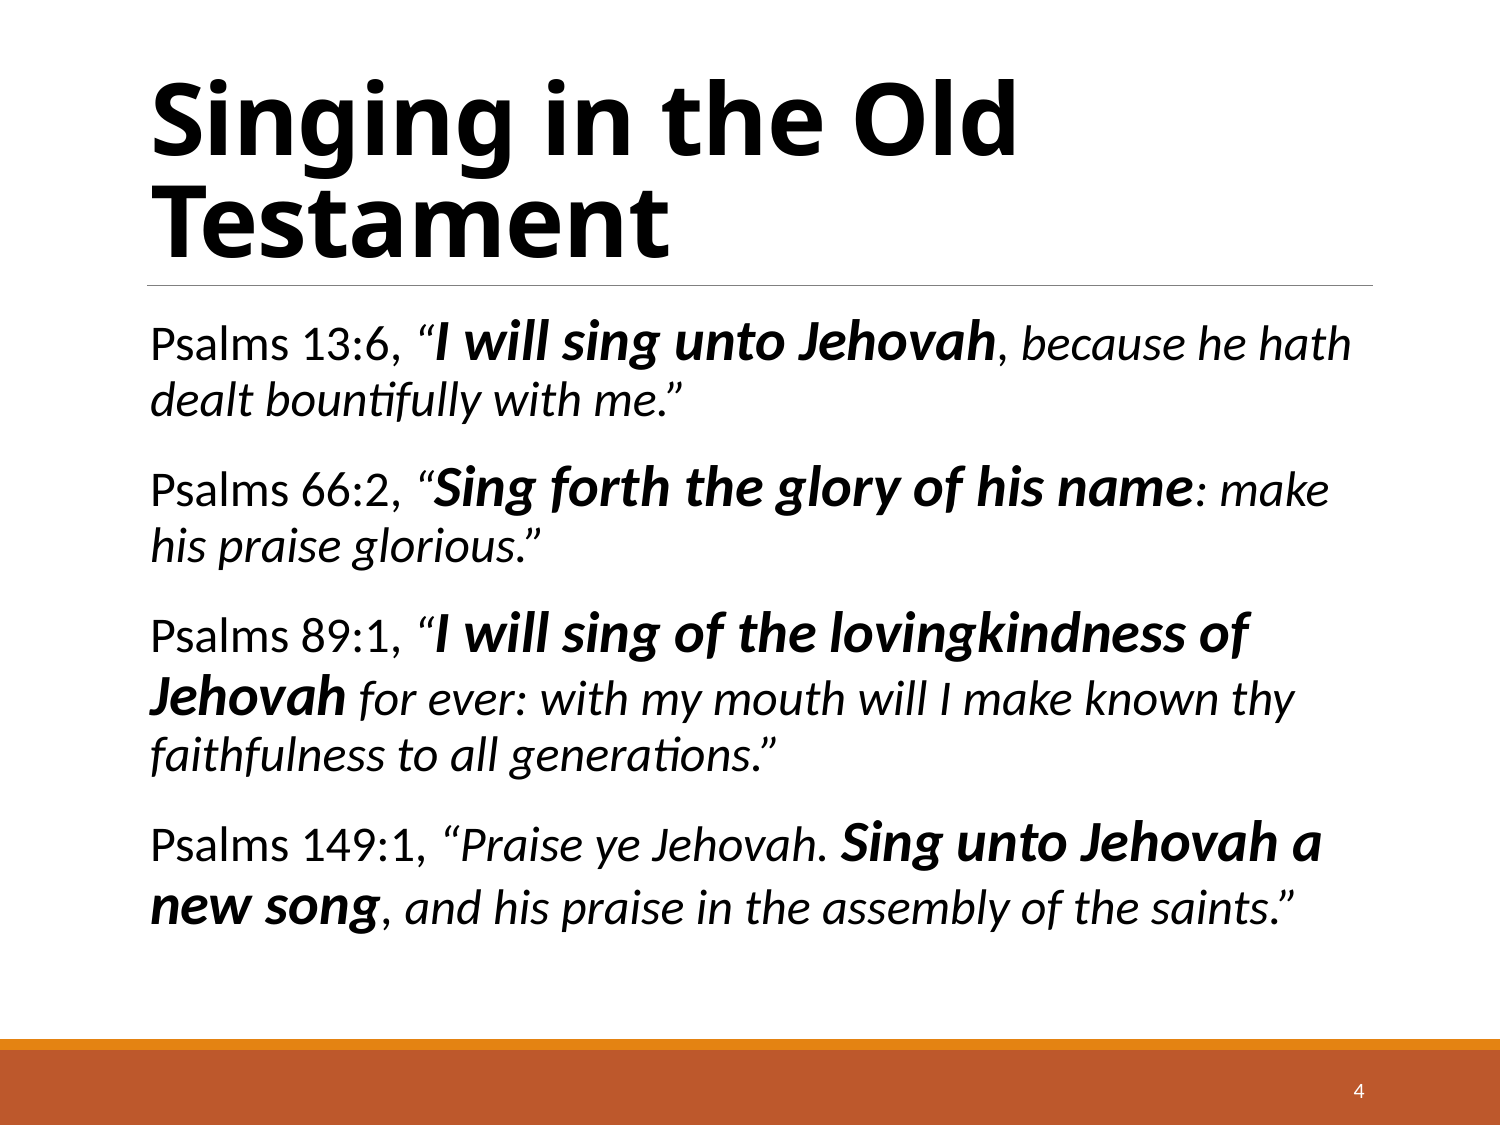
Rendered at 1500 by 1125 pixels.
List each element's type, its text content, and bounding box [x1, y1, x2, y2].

slide_number 4 [1218, 1059, 1380, 1120]
title Singing in the Old Testament [135, 66, 1373, 285]
list Psalms 13:6, “I will sing unto Jehovah, because he hath dealt bountifully with me.” Psalms 66:2, “Sing forth the glory of his name: make his praise glorious.” Psalms 89:1, “I will sing of the lovingkindness of Jehovah for ever: with my mouth will I make known thy faithfulness to all generations.” Psalms 149:1, “Praise ye Jehovah. Sing unto Jehovah a new song, and his praise in the assembly of the saints.” [135, 302, 1373, 956]
